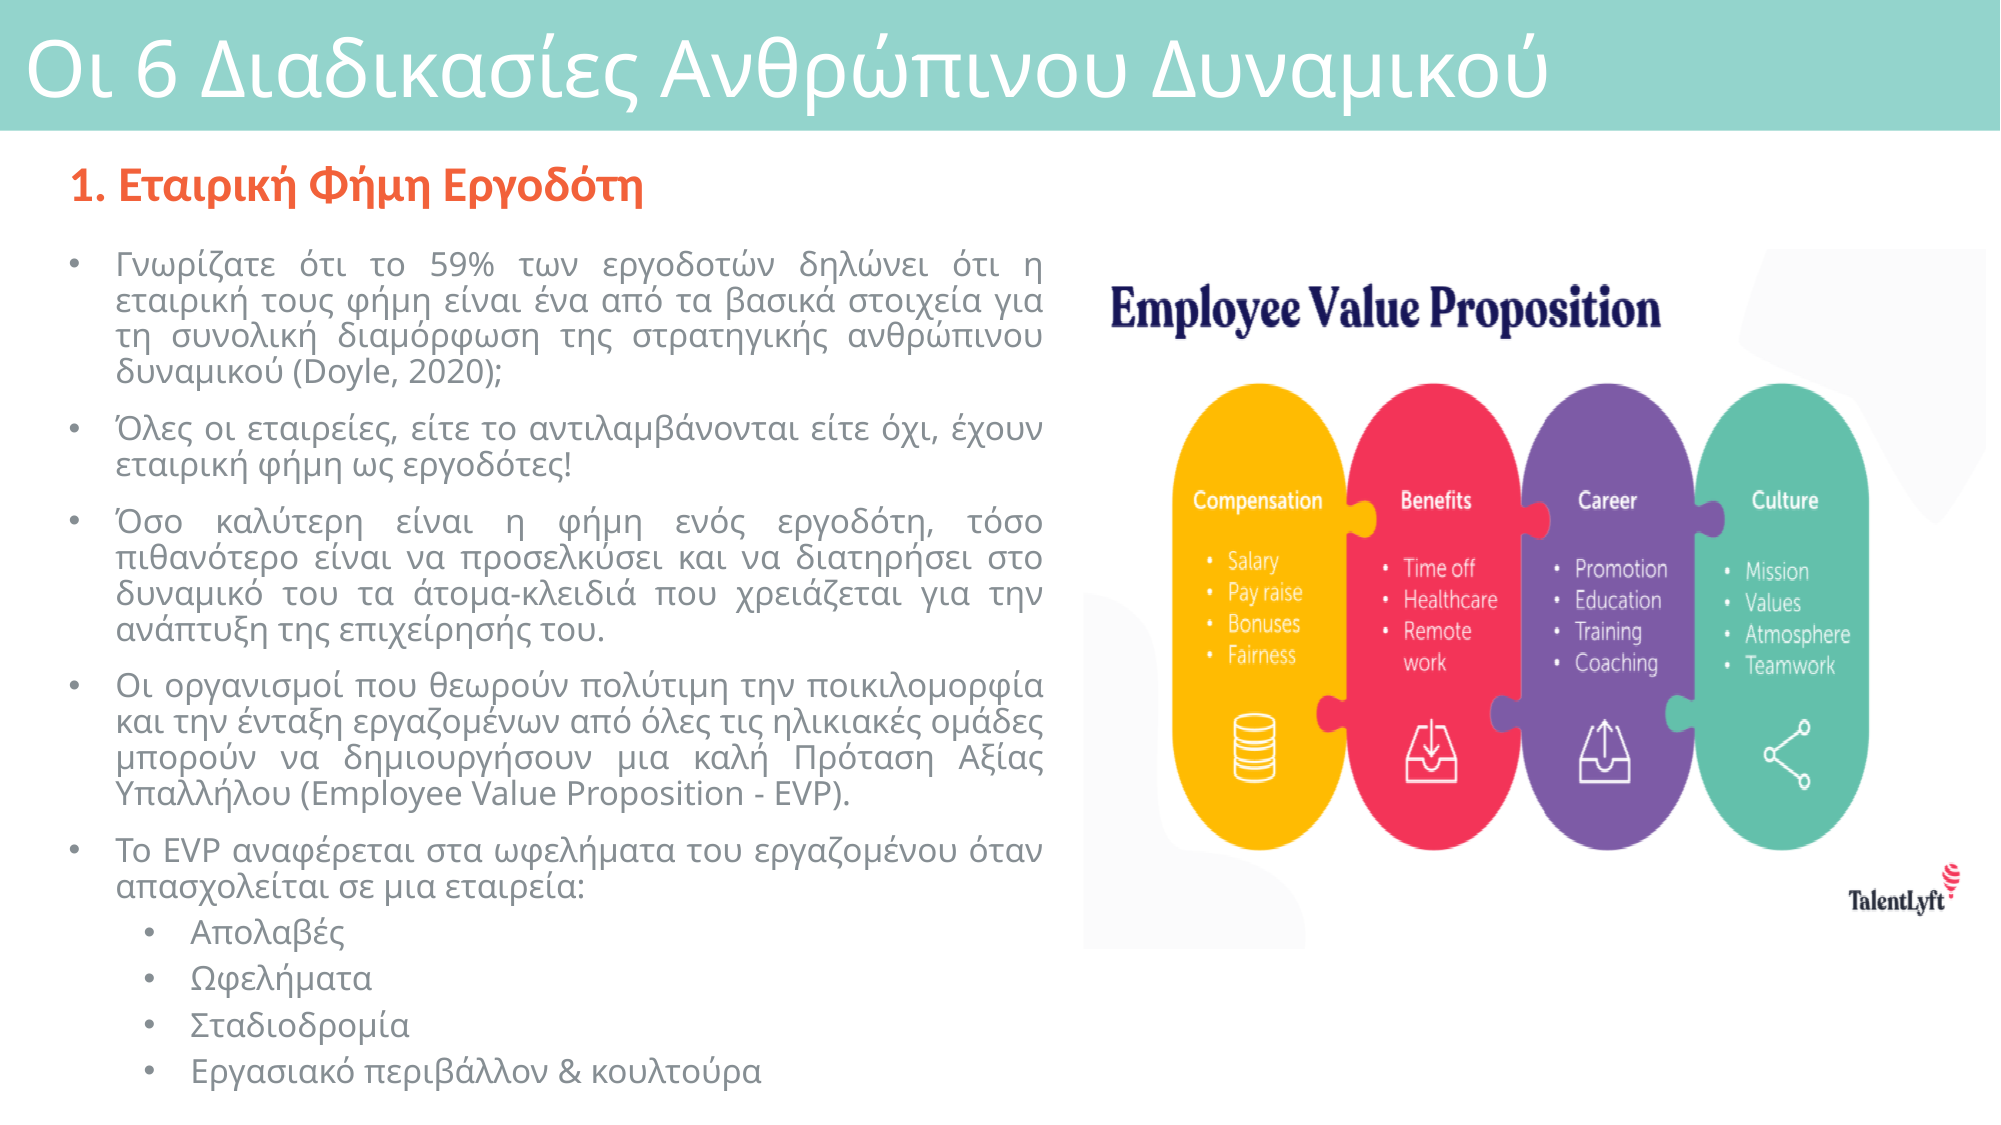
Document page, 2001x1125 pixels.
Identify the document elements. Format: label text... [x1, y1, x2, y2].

list 1. Εταιρική Φήμη Εργοδότη [16, 140, 1976, 231]
picture [1083, 248, 2000, 985]
list Γνωρίζατε ότι το 59% των εργοδοτών δηλώνει ότι η εταιρική τους φήμη είναι ένα από τα βασικά στοιχεία για τη συνολική διαμόρφωση της στρατηγικής ανθρώπινου δυναμικού (Doyle, 2020); Όλες οι εταιρείες, είτε το αντιλαμβάνονται είτε όχι, έχουν εταιρική φήμη ως εργοδότες! Όσο καλύτερη είναι η φήμη ενός εργοδότη, τόσο πιθανότερο είναι να προσελκύσει και να διατηρήσει στο δυναμικό του τα άτομα-κλειδιά που χρειάζεται για την ανάπτυξη της επιχείρησής του. Οι οργανισμοί που θεωρούν πολύτιμη την ποικιλομορφία και την ένταξη εργαζομένων από όλες τις ηλικιακές ομάδες μπορούν να δημιουργήσουν μια καλή Πρόταση Αξίας Υπαλλήλου (Employee Value Proposition - EVP). Το EVP αναφέρεται στα ωφελήματα του εργαζομένου όταν απασχολείται σε μια εταιρεία: Απολαβές Ωφελήματα Σταδιοδρομία Εργασιακό περιβάλλον & κουλτούρα [16, 239, 1061, 1108]
title Οι 6 Διαδικασίες Ανθρώπινου Δυναμικού [16, 13, 1976, 131]
